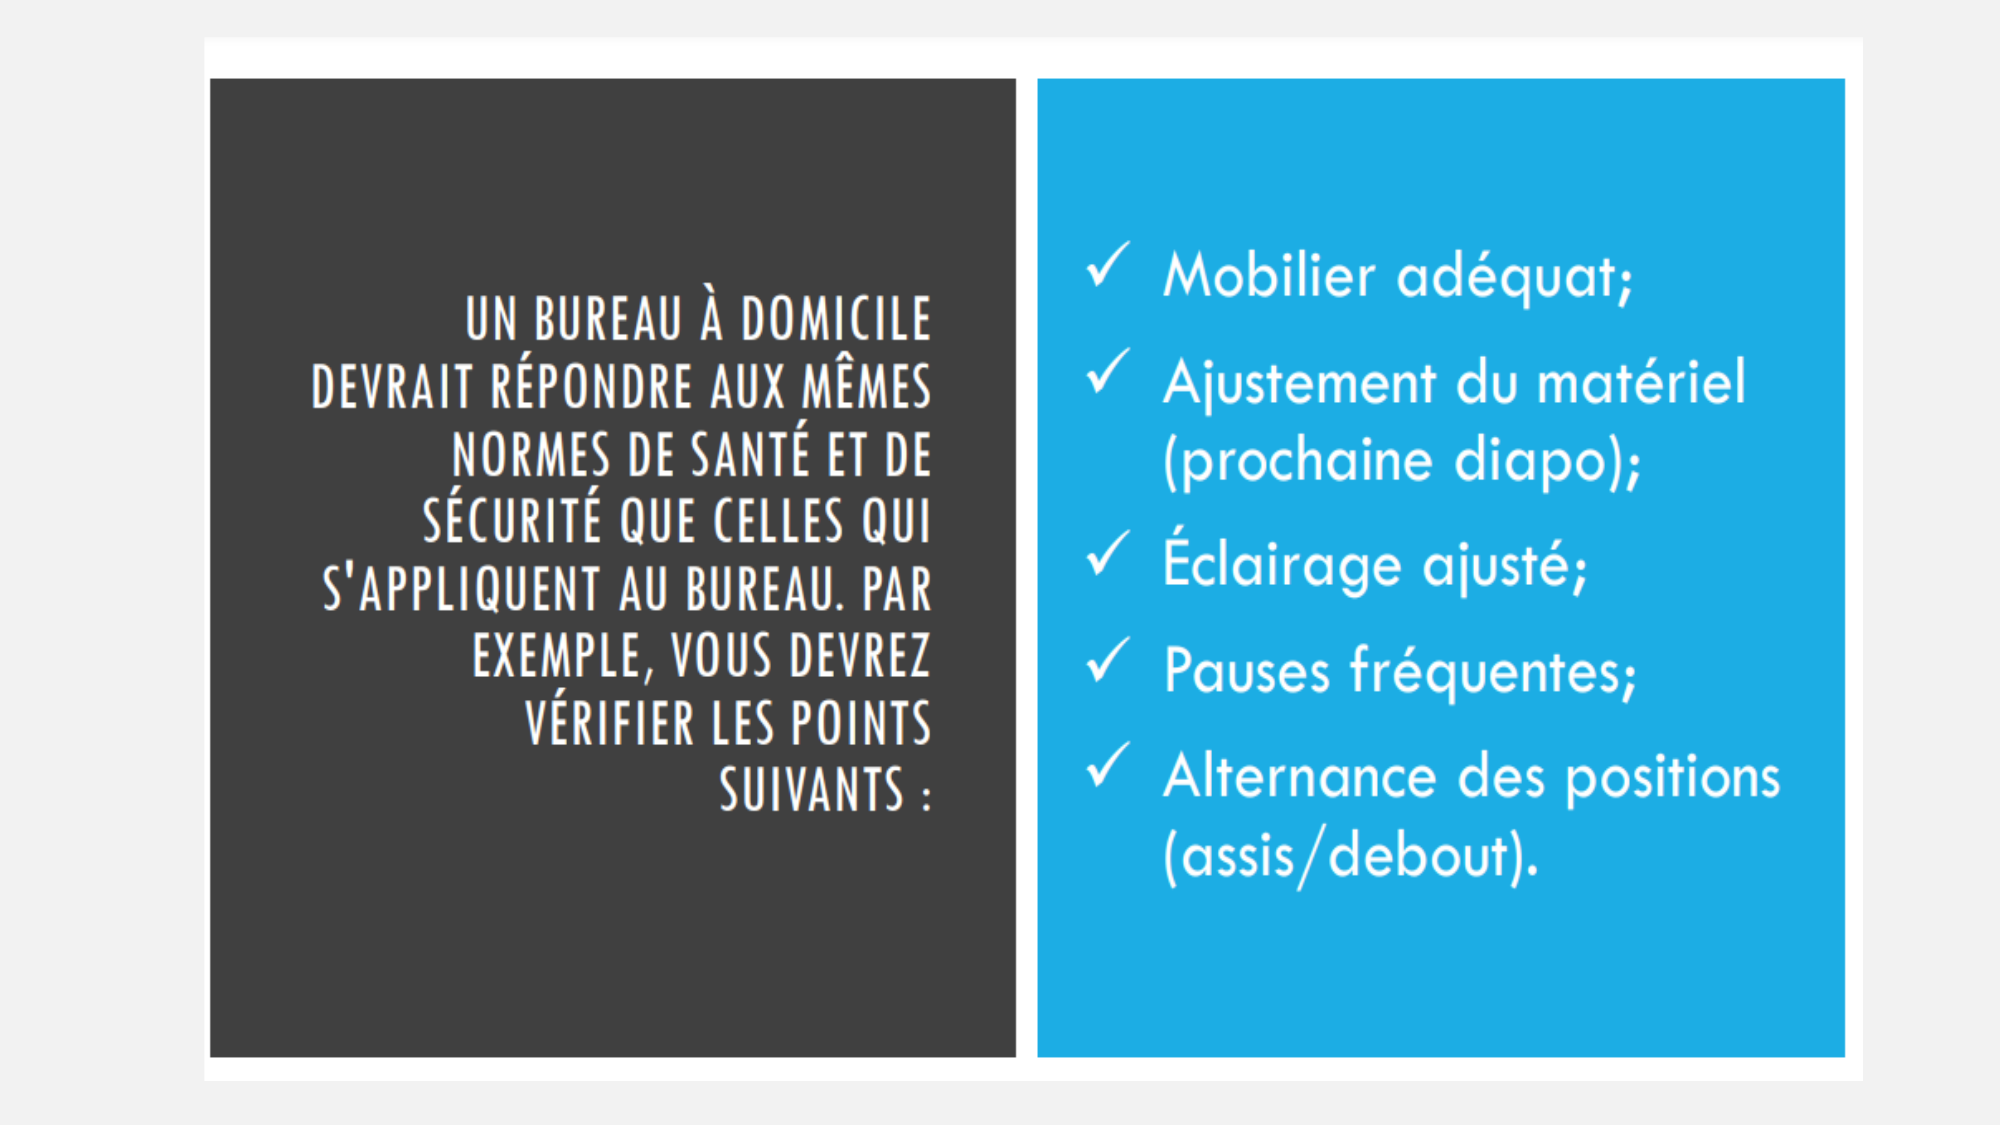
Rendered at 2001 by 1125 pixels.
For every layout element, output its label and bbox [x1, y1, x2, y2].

picture [204, 37, 1863, 1081]
